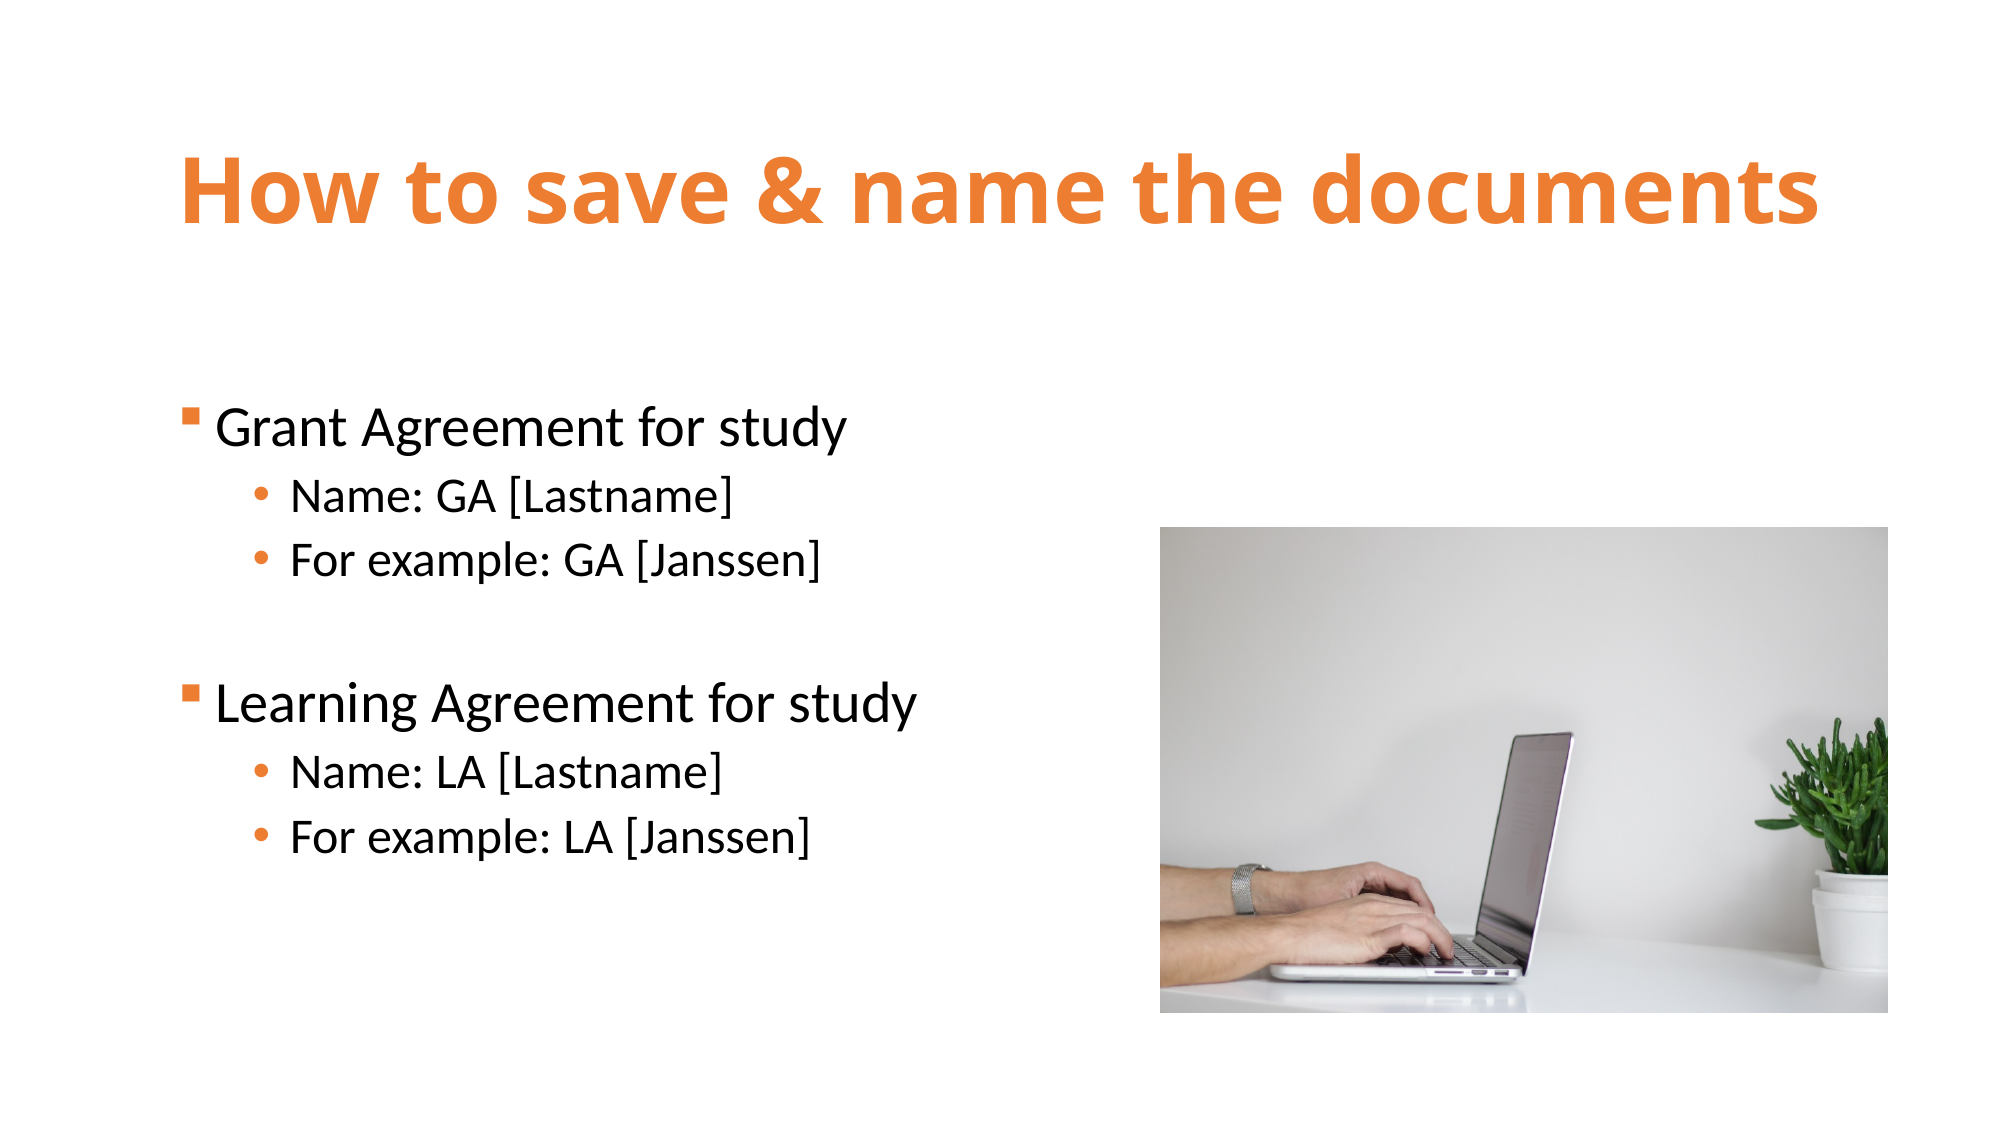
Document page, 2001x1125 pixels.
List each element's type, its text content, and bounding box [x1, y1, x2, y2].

text_box Grant Agreement for study Name: GA [Lastname] For example: GA [Janssen] Learning Agreement for study Name: LA [Lastname] For example: LA [Janssen] [162, 388, 1888, 1103]
picture [1160, 527, 1888, 1013]
text_box How to save & name the documents [162, 84, 1888, 303]
